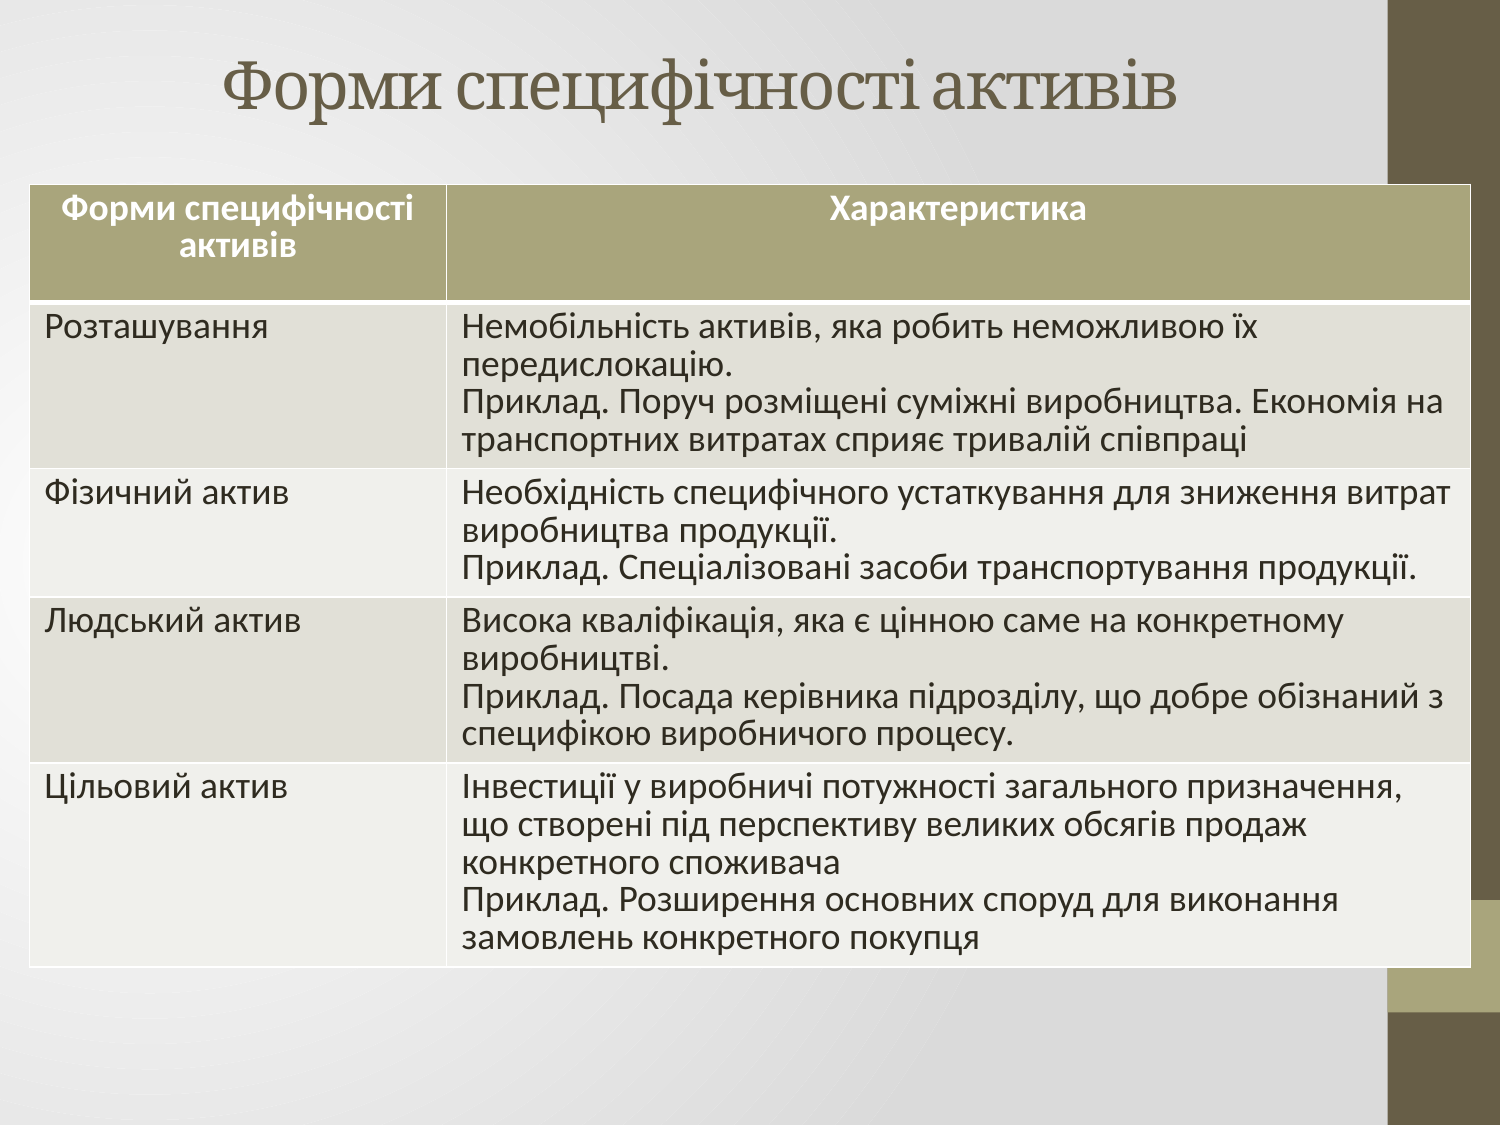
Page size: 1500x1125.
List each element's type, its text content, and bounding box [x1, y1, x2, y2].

table_cell Людський актив [30, 598, 446, 762]
table_cell Необхідність специфічного устаткування для зниження витрат виробництва продукції. Приклад. Спеціалізовані засоби транспортування продукції. [447, 469, 1470, 596]
title Форми специфічності активів [76, 19, 1327, 147]
table_cell Висока кваліфікація, яка є цінною саме на конкретному виробництві. Приклад. Посада керівника підрозділу, що добре обізнаний з специфікою виробничого процесу. [447, 598, 1470, 762]
table_cell Інвестиції у виробничі потужності загального призначення, що створені під перспективу великих обсягів продаж конкретного споживача Приклад. Розширення основних споруд для виконання замовлень конкретного покупця [447, 764, 1470, 966]
table_cell Цільовий актив [30, 764, 446, 966]
table_cell Фізичний актив [30, 469, 446, 596]
table_header Характеристика [447, 185, 1470, 300]
table_cell Немобільність активів, яка робить неможливою їх передислокацію. Приклад. Поруч розміщені суміжні виробництва. Економія на транспортних витратах сприяє тривалій співпраці [447, 305, 1470, 468]
table_cell Розташування [30, 305, 446, 468]
table_header Форми специфічності активів [30, 185, 446, 300]
